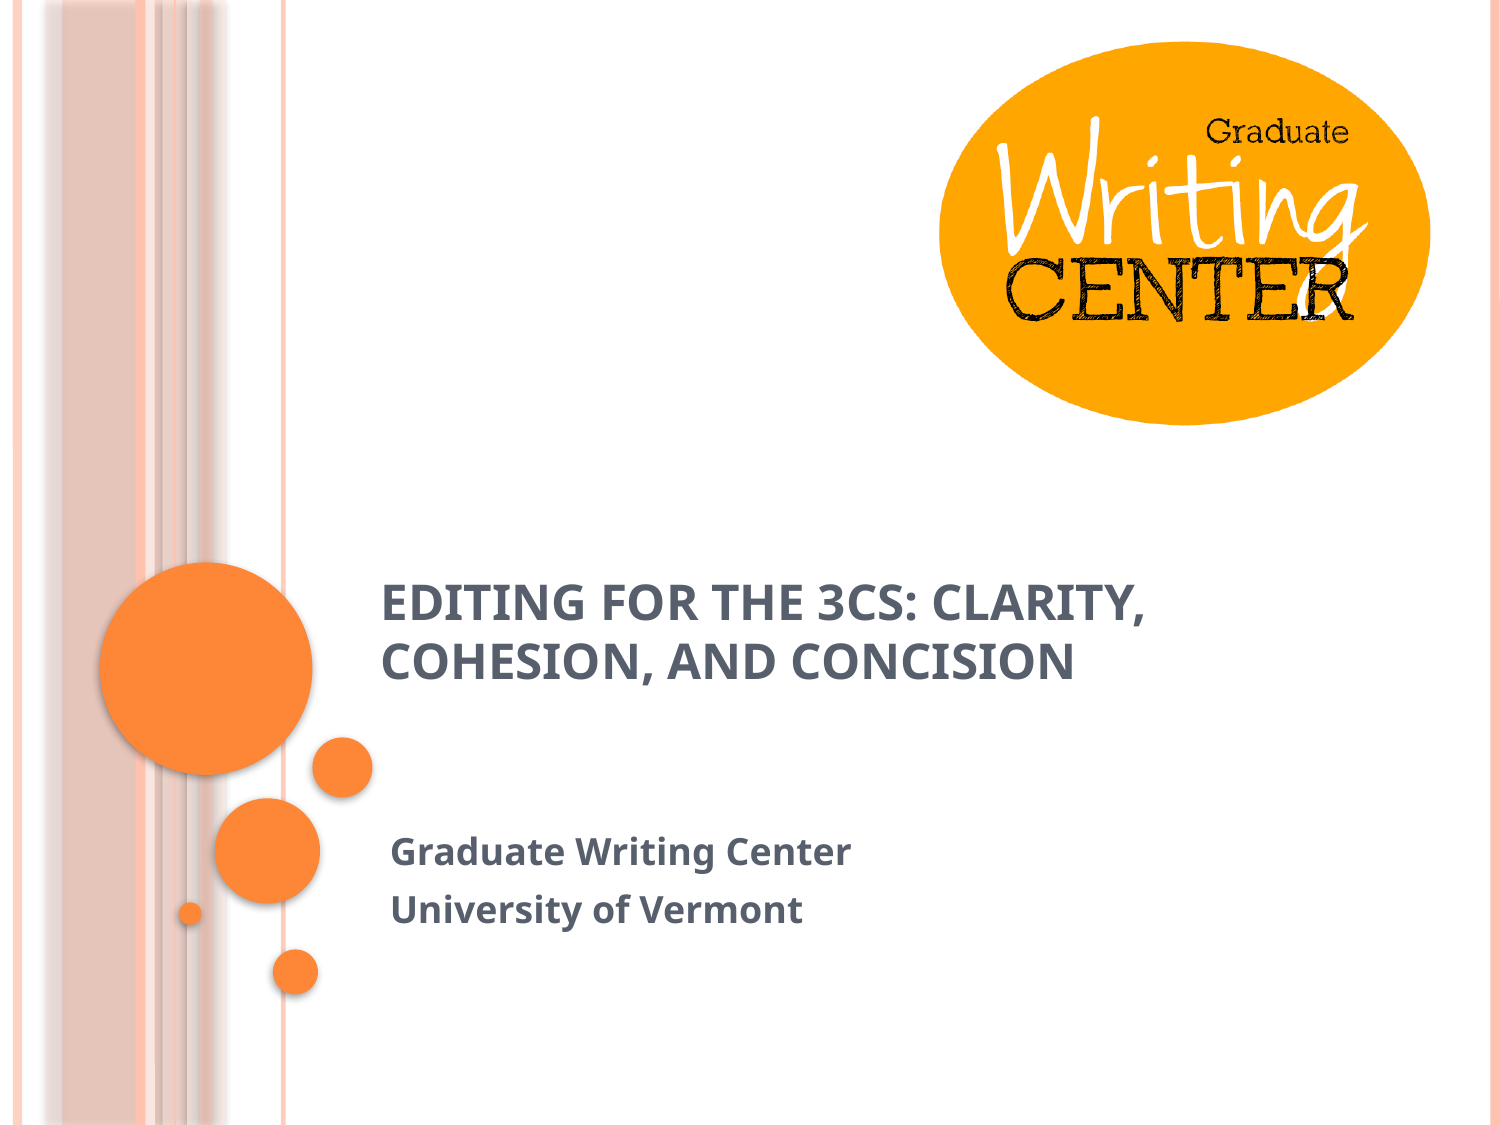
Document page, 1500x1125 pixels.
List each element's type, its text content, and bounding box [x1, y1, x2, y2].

subtitle Graduate Writing Center University of Vermont [375, 820, 1388, 956]
title Editing for the 3Cs: Clarity, Cohesion, and Concision [365, 562, 1379, 697]
picture [936, 36, 1436, 429]
